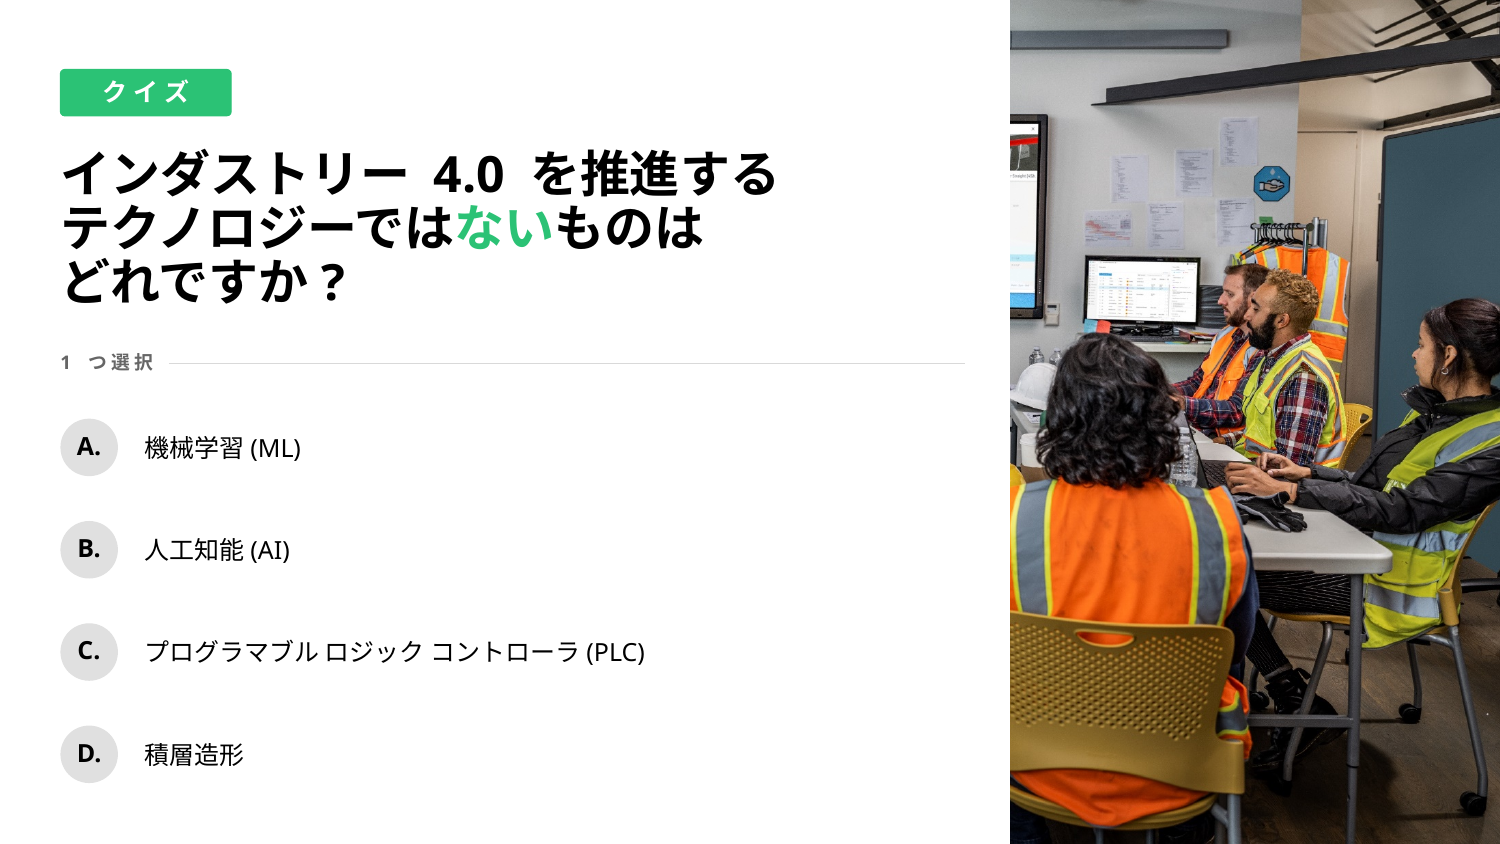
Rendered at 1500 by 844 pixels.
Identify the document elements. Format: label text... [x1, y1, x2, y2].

picture [1010, 0, 1500, 844]
text_box クイズ [59, 68, 233, 117]
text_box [60, 725, 965, 784]
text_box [60, 418, 965, 477]
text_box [60, 351, 965, 374]
title インダストリー 4.0 を推進する テクノロジーではないものは どれですか? [60, 142, 965, 308]
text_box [60, 520, 965, 579]
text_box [60, 623, 965, 681]
